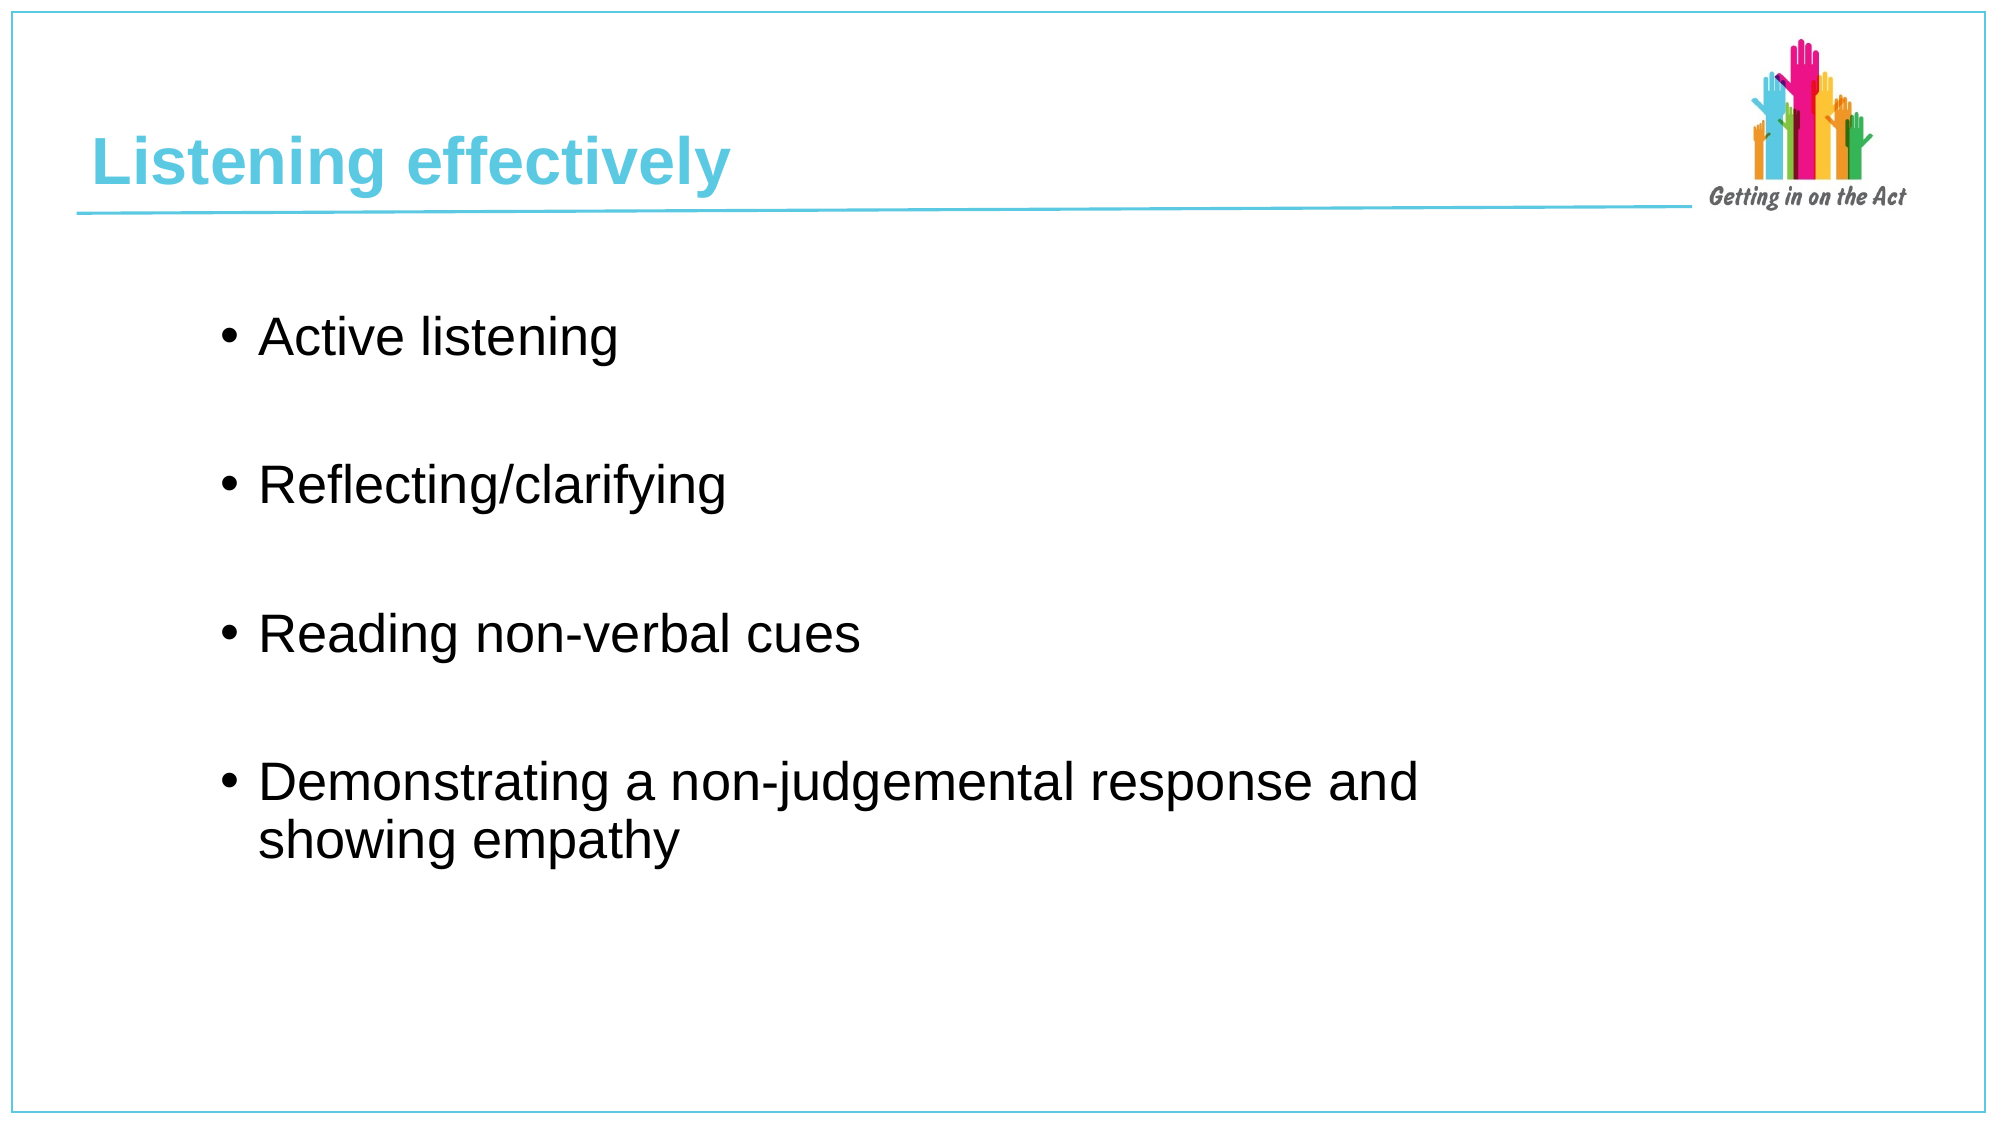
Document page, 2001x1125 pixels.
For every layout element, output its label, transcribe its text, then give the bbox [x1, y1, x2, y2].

title Listening effectively [76, 42, 1247, 207]
picture [1692, 36, 1924, 214]
list Active listening Reflecting/clarifying Reading non-verbal cues Demonstrating a non-judgemental response and showing empathy [130, 301, 1694, 954]
